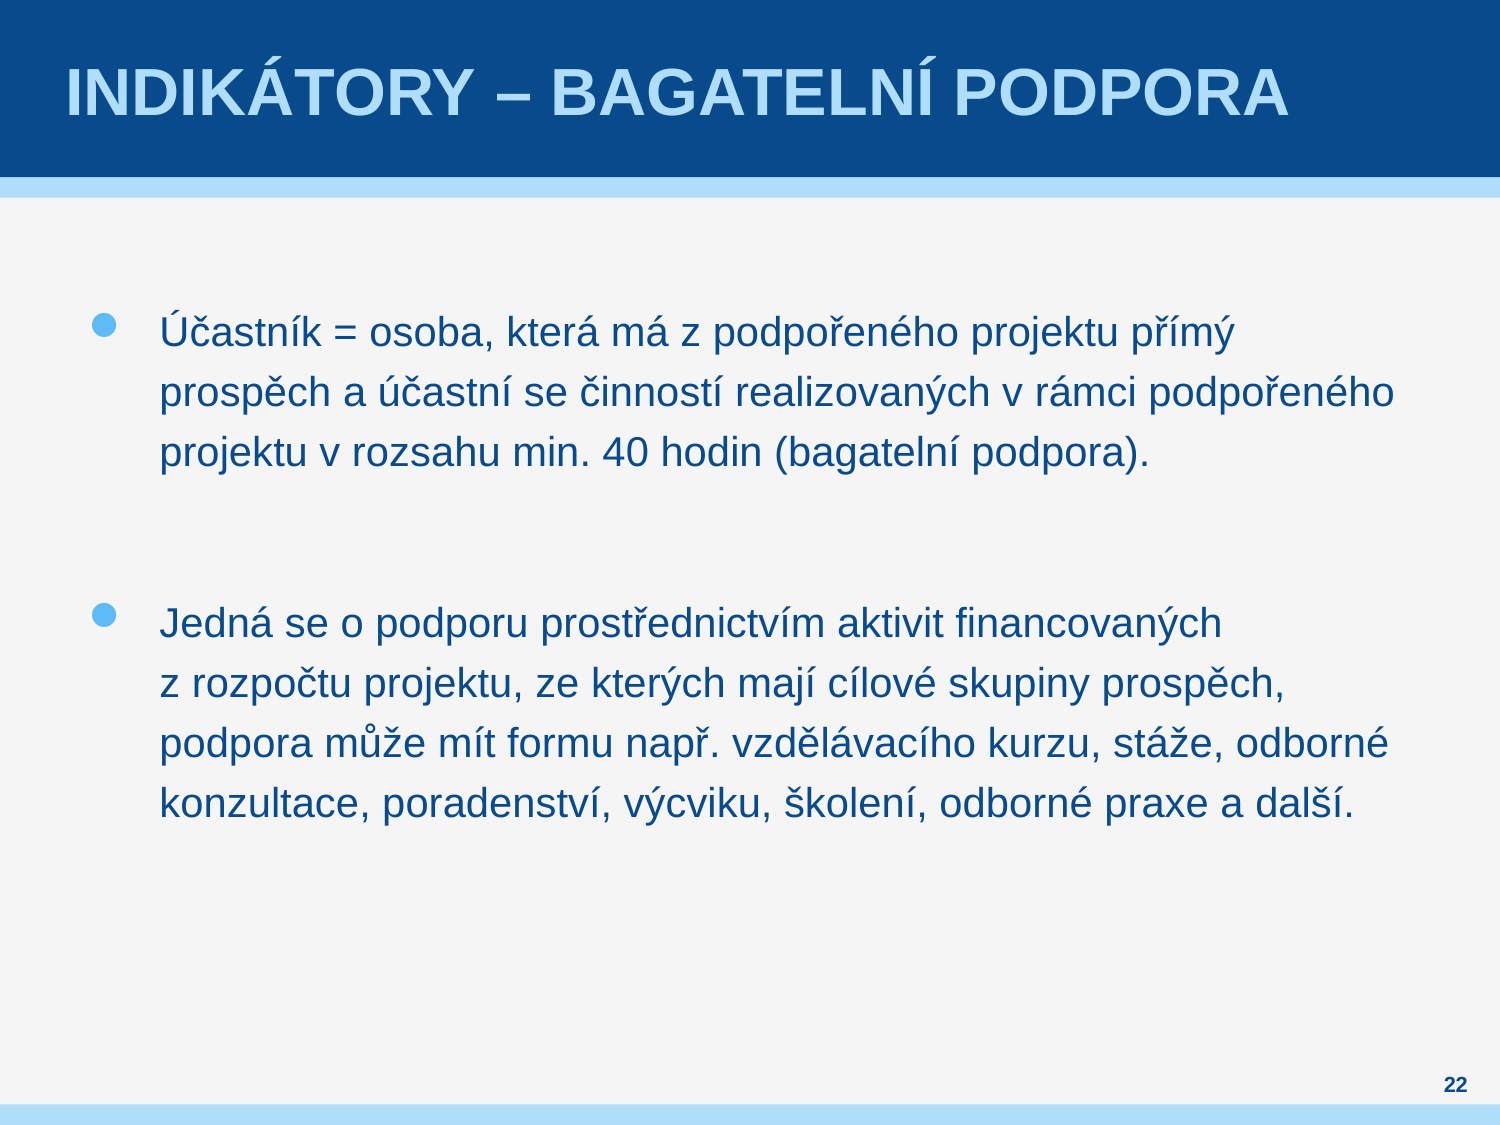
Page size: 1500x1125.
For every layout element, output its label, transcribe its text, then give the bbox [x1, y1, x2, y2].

slide_number 22 [1417, 1068, 1495, 1099]
list Účastník = osoba, která má z podpořeného projektu přímý prospěch a účastní se činností realizovaných v rámci podpořeného projektu v rozsahu min. 40 hodin (bagatelní podpora). Jedná se o podporu prostřednictvím aktivit financovaných z rozpočtu projektu, ze kterých mají cílové skupiny prospěch, podpora může mít formu např. vzdělávacího kurzu, stáže, odborné konzultace, poradenství, výcviku, školení, odborné praxe a další. [88, 295, 1412, 1004]
title Indikátory – bagatelní podpora [59, 0, 1441, 178]
